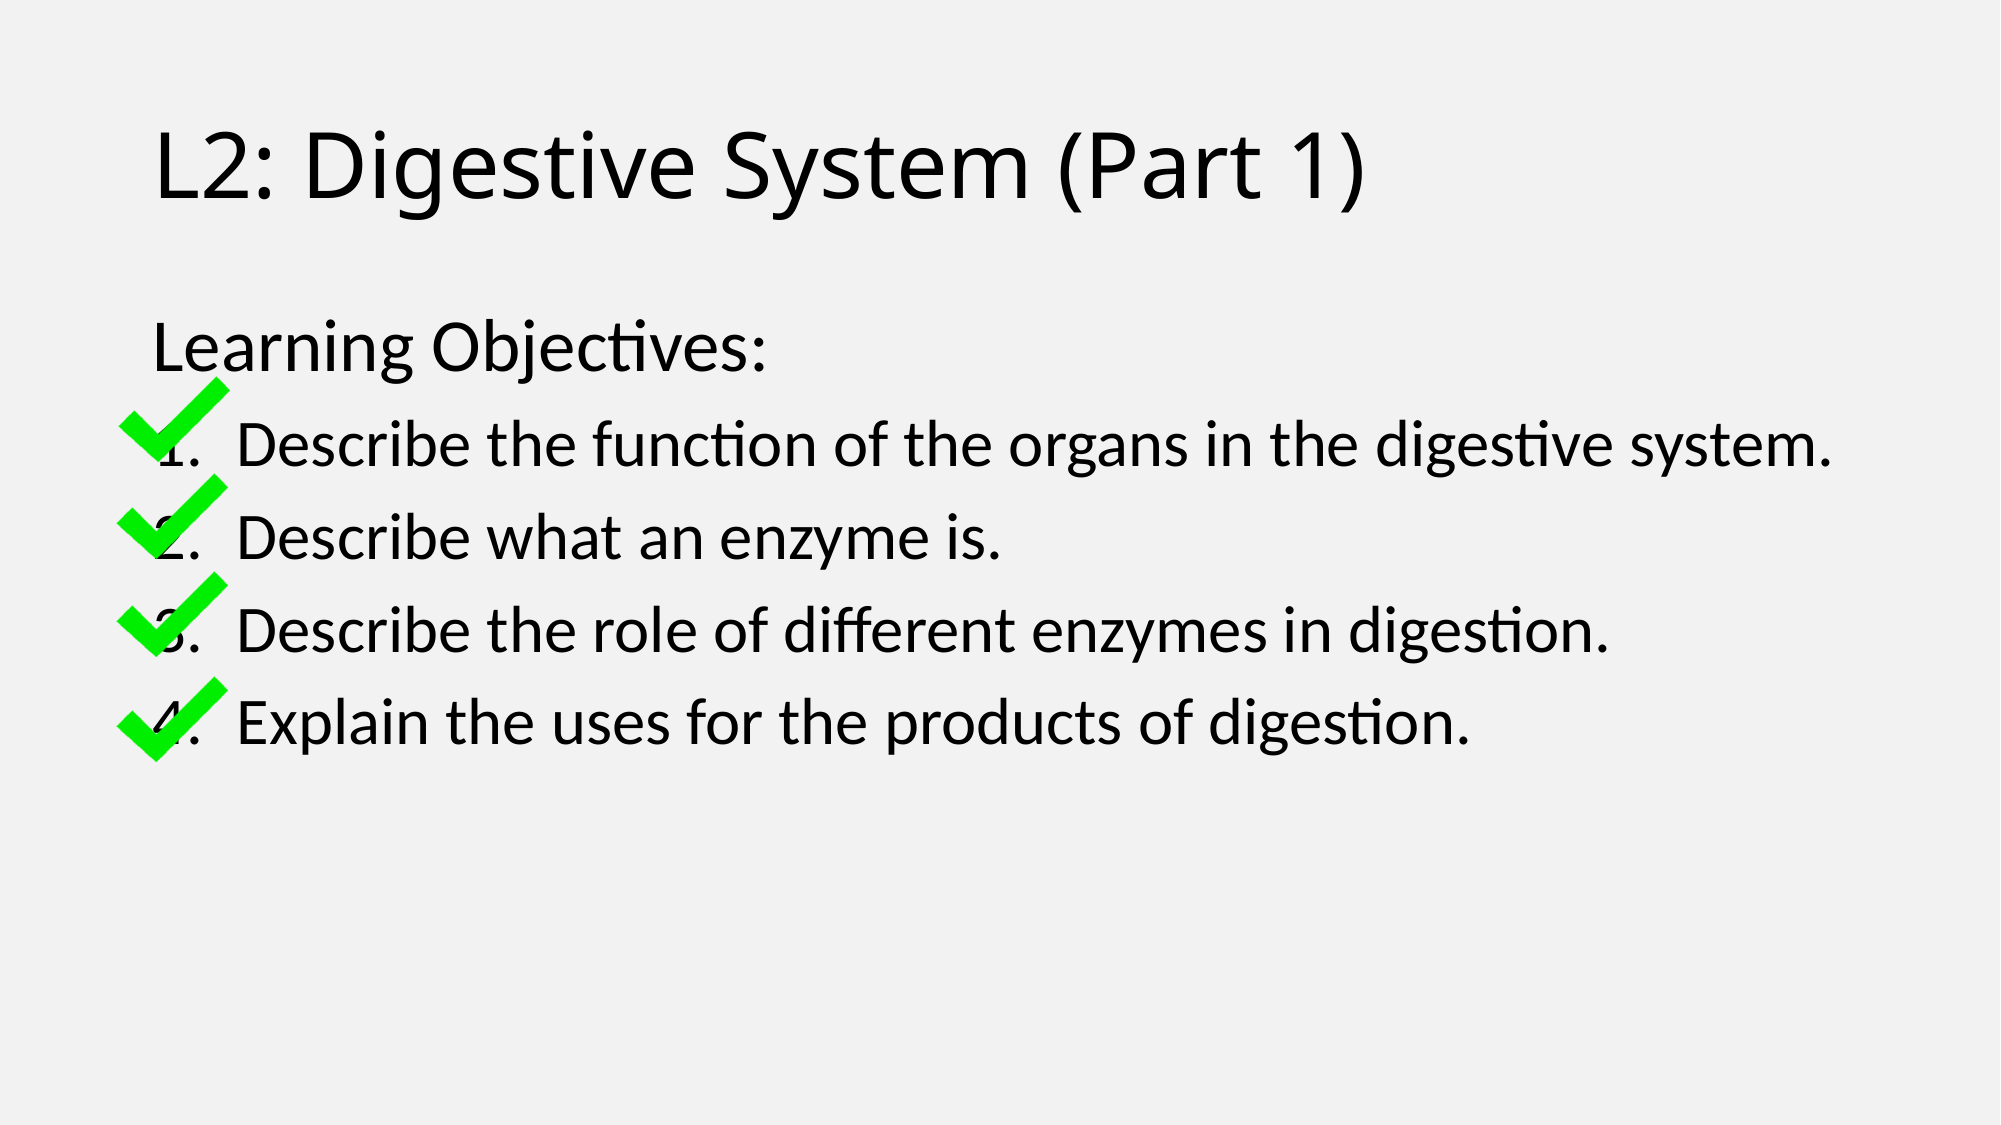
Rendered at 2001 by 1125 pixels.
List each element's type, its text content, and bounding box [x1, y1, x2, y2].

picture [116, 473, 228, 559]
picture [116, 571, 228, 657]
list Learning Objectives: Describe the function of the organs in the digestive system. Describe what an enzyme is. Describe the role of different enzymes in digestion. Explain the uses for the products of digestion. [137, 299, 1863, 1014]
picture [116, 676, 228, 762]
title L2: Digestive System (Part 1) [137, 59, 1863, 278]
picture [118, 376, 230, 462]
